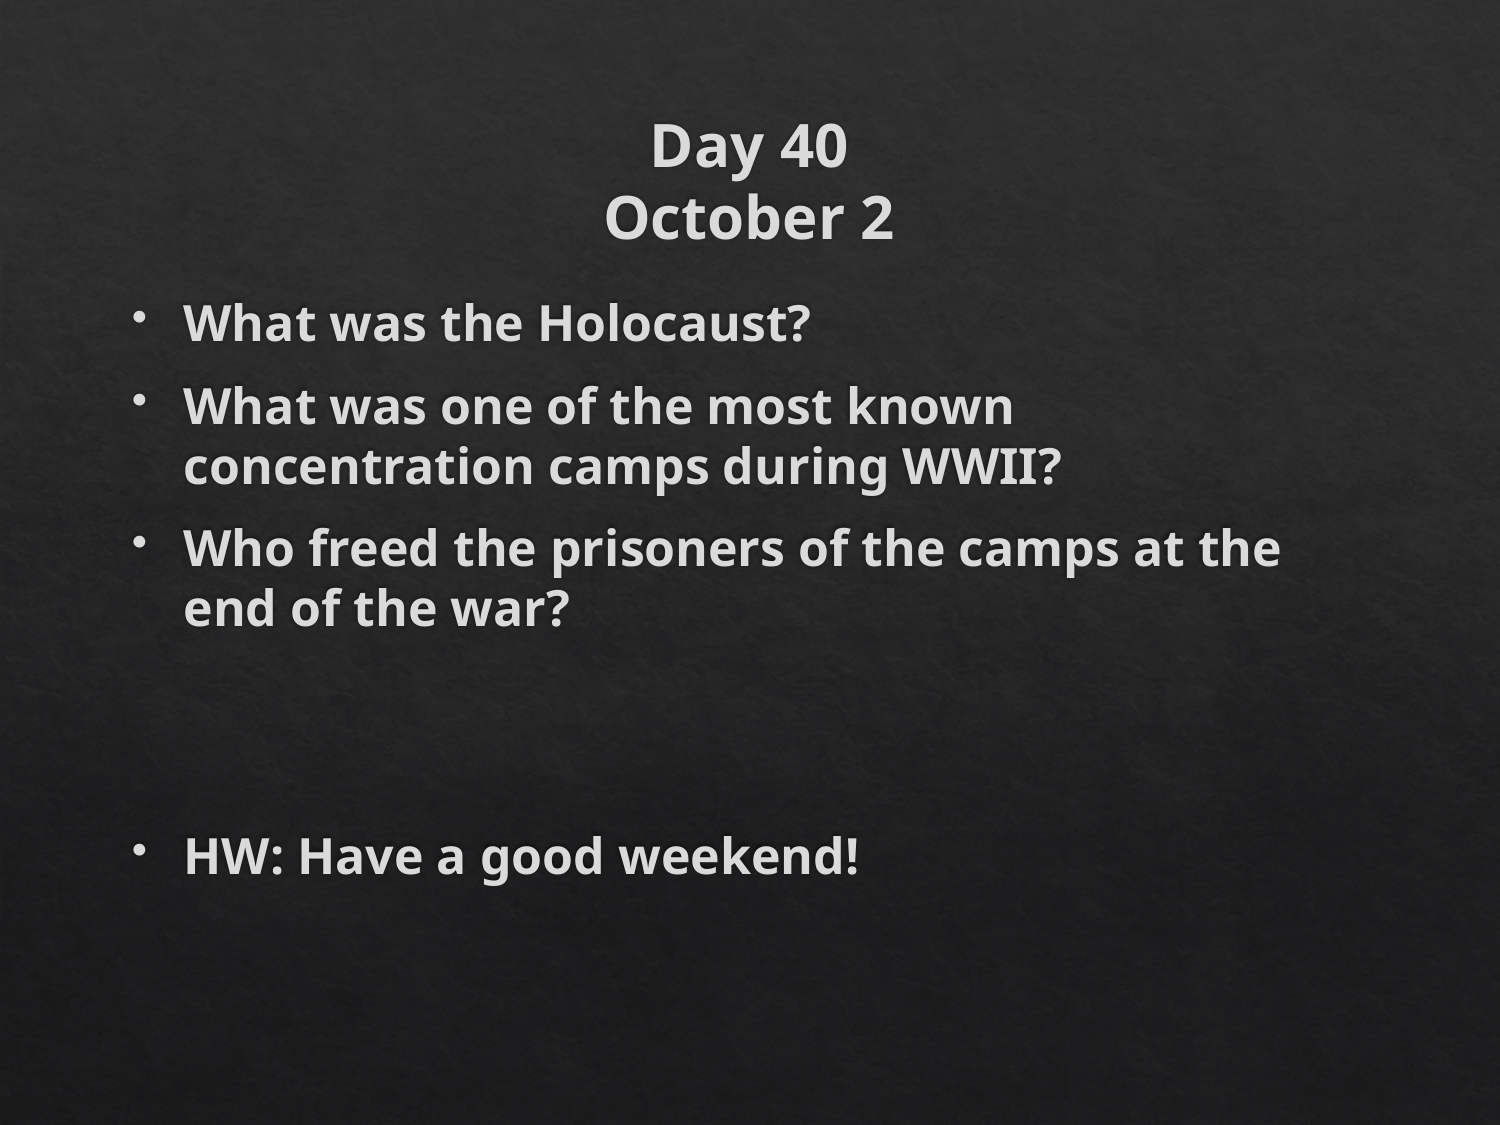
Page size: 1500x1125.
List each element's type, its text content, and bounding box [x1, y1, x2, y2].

title Day 40 October 2 [112, 99, 1387, 260]
list What was the Holocaust? What was one of the most known concentration camps during WWII? Who freed the prisoners of the camps at the end of the war? HW: Have a good weekend! [112, 284, 1387, 950]
